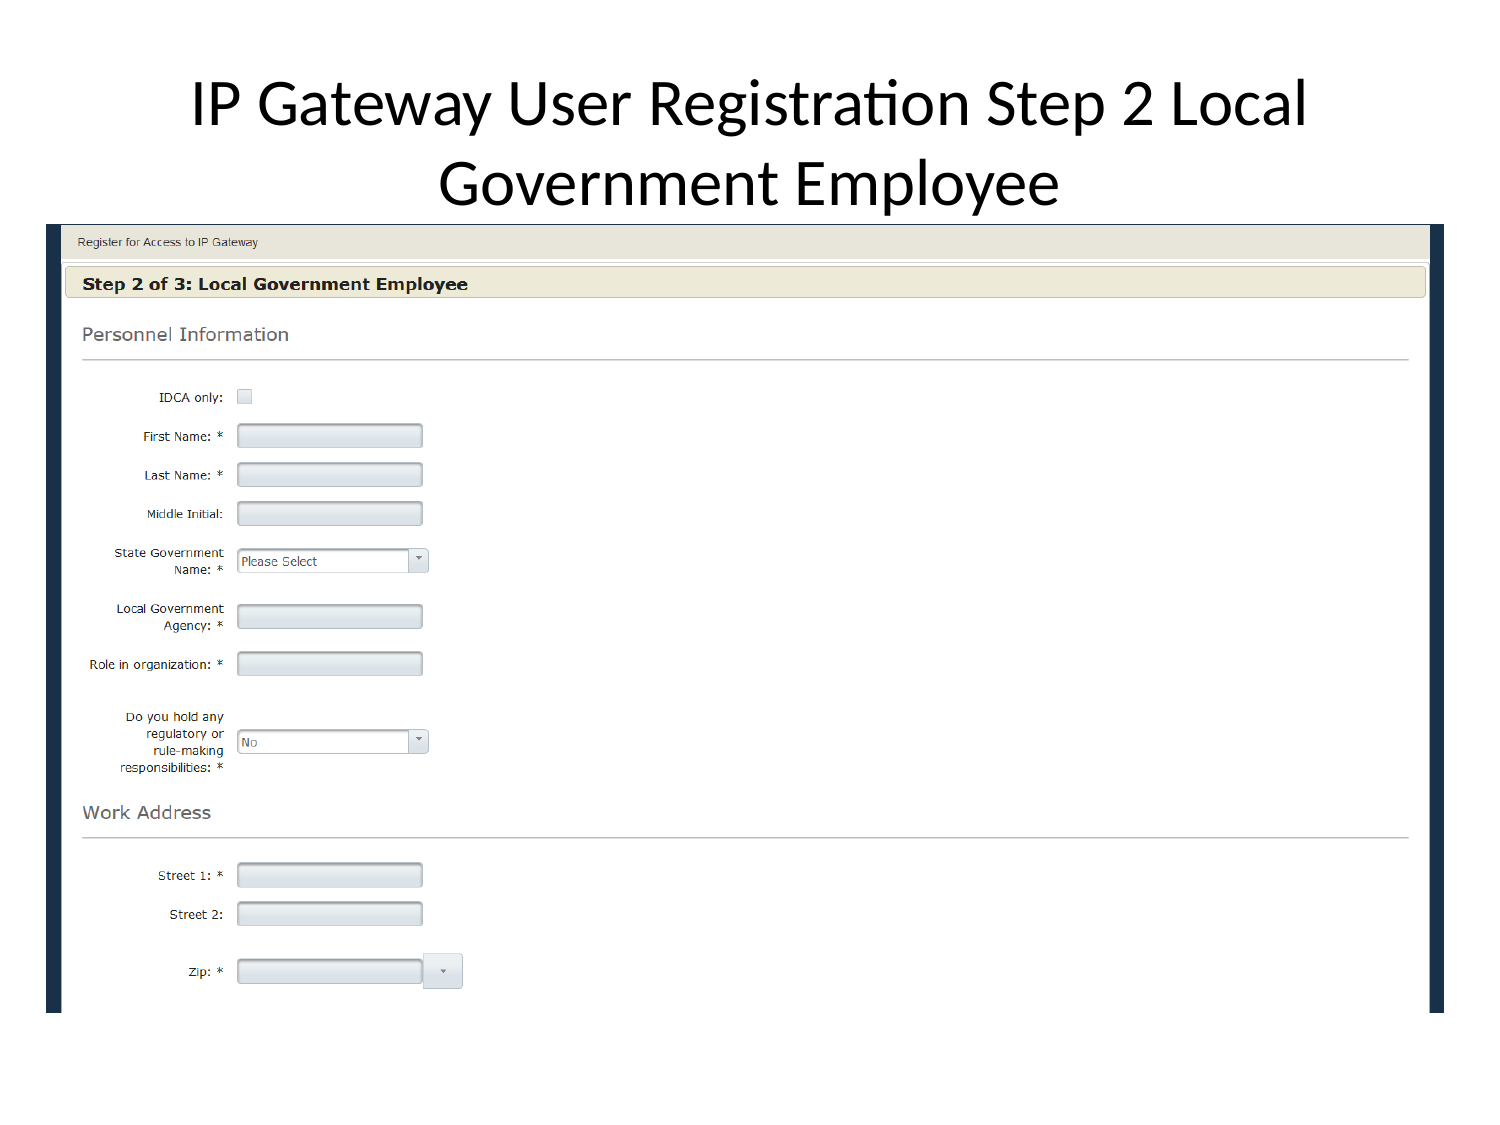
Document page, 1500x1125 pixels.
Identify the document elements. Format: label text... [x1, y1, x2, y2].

title IP Gateway User Registration Step 2 Local Government Employee [75, 45, 1425, 223]
picture [46, 224, 1444, 1013]
